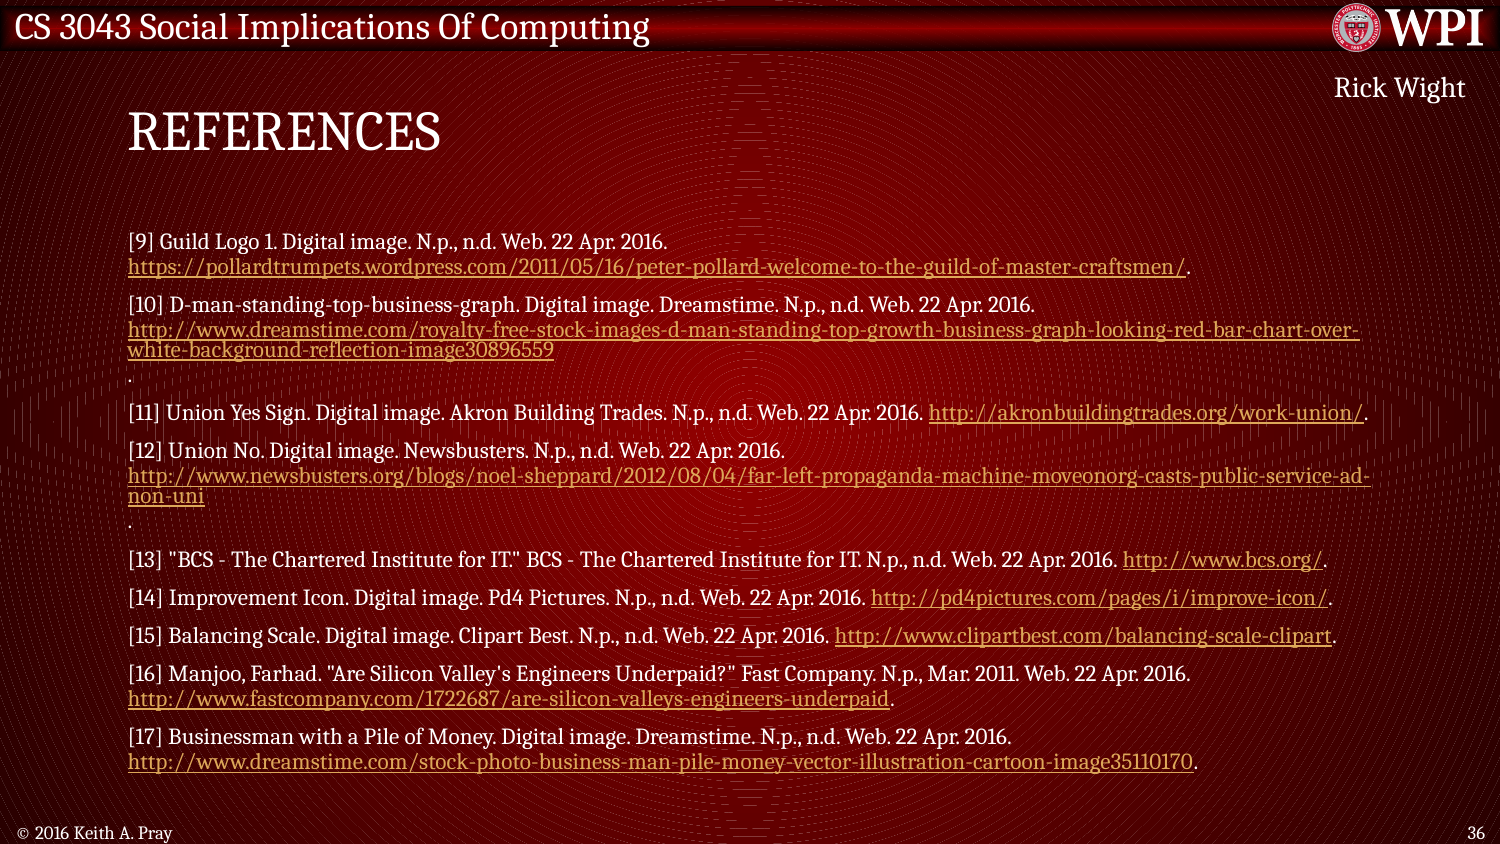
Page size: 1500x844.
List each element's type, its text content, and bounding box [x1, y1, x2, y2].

list [9] Guild Logo 1. Digital image. N.p., n.d. Web. 22 Apr. 2016. https://pollardtrumpets.wordpress.com/2011/05/16/peter-pollard-welcome-to-the-guild-of-master-craftsmen/. [10] D-man-standing-top-business-graph. Digital image. Dreamstime. N.p., n.d. Web. 22 Apr. 2016. http://www.dreamstime.com/royalty-free-stock-images-d-man-standing-top-growth-business-graph-looking-red-bar-chart-over-white-background-reflection-image30896559. [11] Union Yes Sign. Digital image. Akron Building Trades. N.p., n.d. Web. 22 Apr. 2016. http://akronbuildingtrades.org/work-union/. [12] Union No. Digital image. Newsbusters. N.p., n.d. Web. 22 Apr. 2016. http://www.newsbusters.org/blogs/noel-sheppard/2012/08/04/far-left-propaganda-machine-moveonorg-casts-public-service-ad-non-uni. [13] "BCS - The Chartered Institute for IT." BCS - The Chartered Institute for IT. N.p., n.d. Web. 22 Apr. 2016. http://www.bcs.org/. [14] Improvement Icon. Digital image. Pd4 Pictures. N.p., n.d. Web. 22 Apr. 2016. http://pd4pictures.com/pages/i/improve-icon/. [15] Balancing Scale. Digital image. Clipart Best. N.p., n.d. Web. 22 Apr. 2016. http://www.clipartbest.com/balancing-scale-clipart. [16] Manjoo, Farhad. "Are Silicon Valley's Engineers Underpaid?" Fast Company. N.p., Mar. 2011. Web. 22 Apr. 2016. http://www.fastcompany.com/1722687/are-silicon-valleys-engineers-underpaid. [17] Businessman with a Pile of Money. Digital image. Dreamstime. N.p., n.d. Web. 22 Apr. 2016. http://www.dreamstime.com/stock-photo-business-man-pile-money-vector-illustration-cartoon-image35110170. [112, 221, 1388, 772]
footer © 2016 Keith A. Pray [0, 819, 913, 844]
slide_number 36 [1397, 819, 1500, 844]
title References [112, 59, 1388, 210]
picture [1332, 3, 1483, 52]
text_box Rick Wight [1123, 61, 1481, 111]
